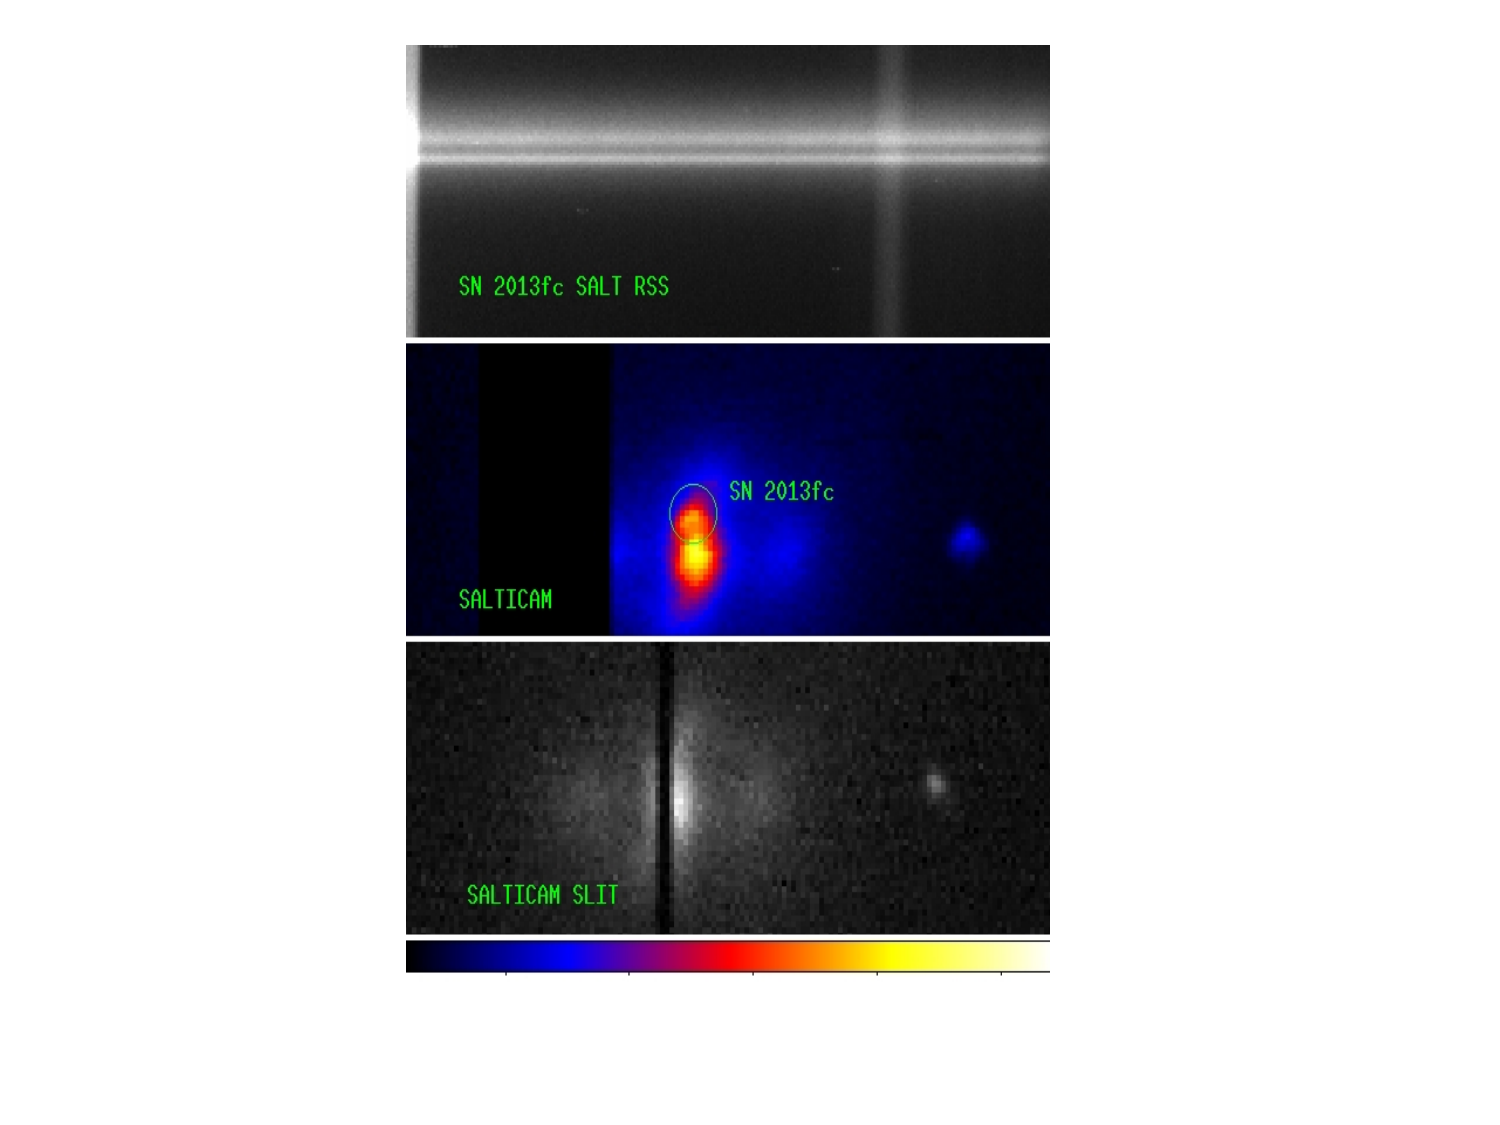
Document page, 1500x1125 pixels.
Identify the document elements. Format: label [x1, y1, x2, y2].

list [30, 44, 1426, 1006]
